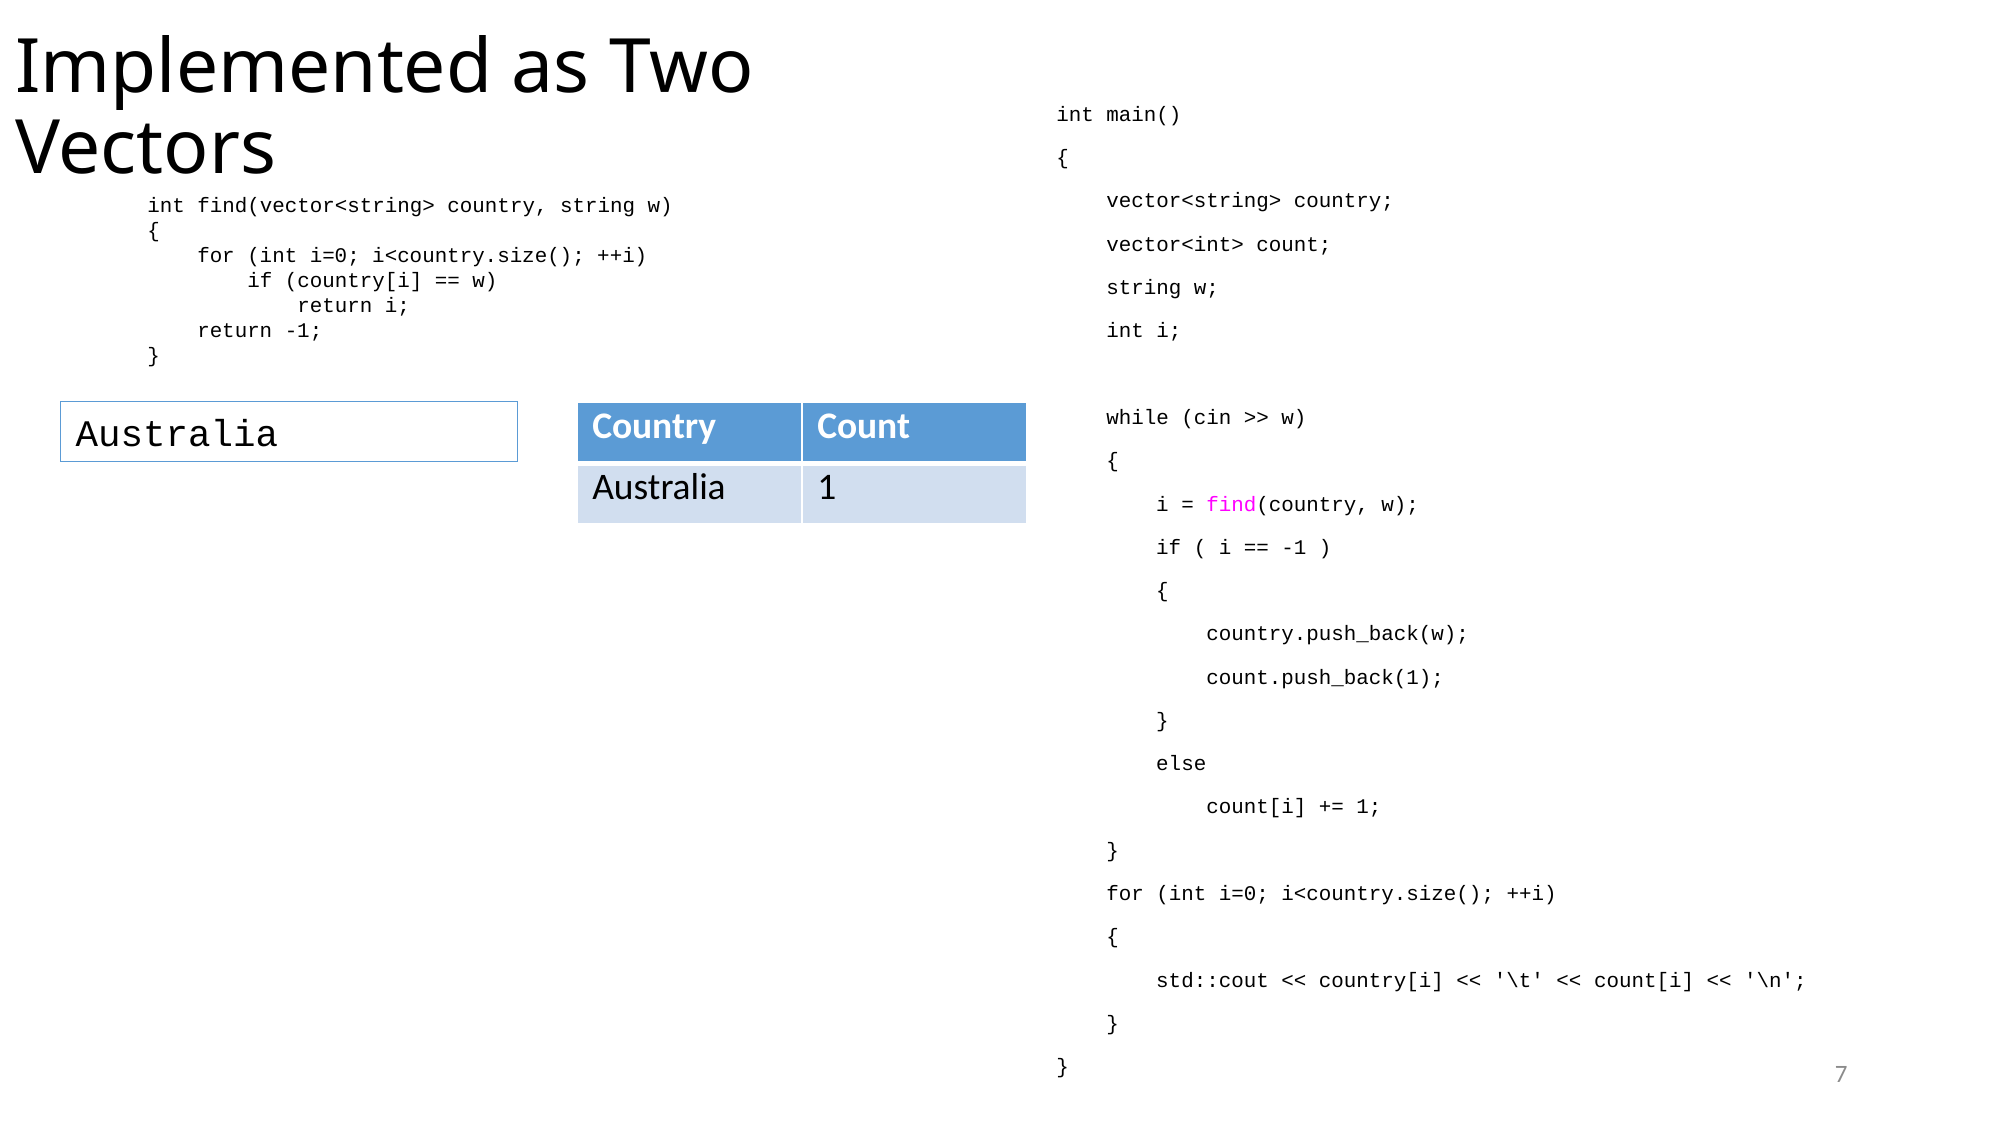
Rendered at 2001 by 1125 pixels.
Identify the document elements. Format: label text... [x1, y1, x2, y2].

table_cell 1 [803, 466, 1026, 523]
list int main() { vector<string> country; vector<int> count; string w; int i; while (cin >> w) { i = find(country, w); if ( i == -1 ) { country.push_back(w); count.push_back(1); } else count[i] += 1; } for (int i=0; i<country.size(); ++i) { std::cout << country[i] << '\t' << count[i] << '\n'; } } [1041, 95, 1863, 1014]
table_header Count [803, 403, 1026, 461]
text_box Australia [60, 401, 518, 462]
title Implemented as Two Vectors [0, 0, 957, 218]
table_header Country [578, 403, 801, 461]
text_box int find(vector<string> country, string w) { for (int i=0; i<country.size(); ++i) if (country[i] == w) return i; return -1; } [132, 184, 803, 374]
slide_number 7 [1412, 1042, 1863, 1103]
table_cell Australia [578, 466, 801, 523]
